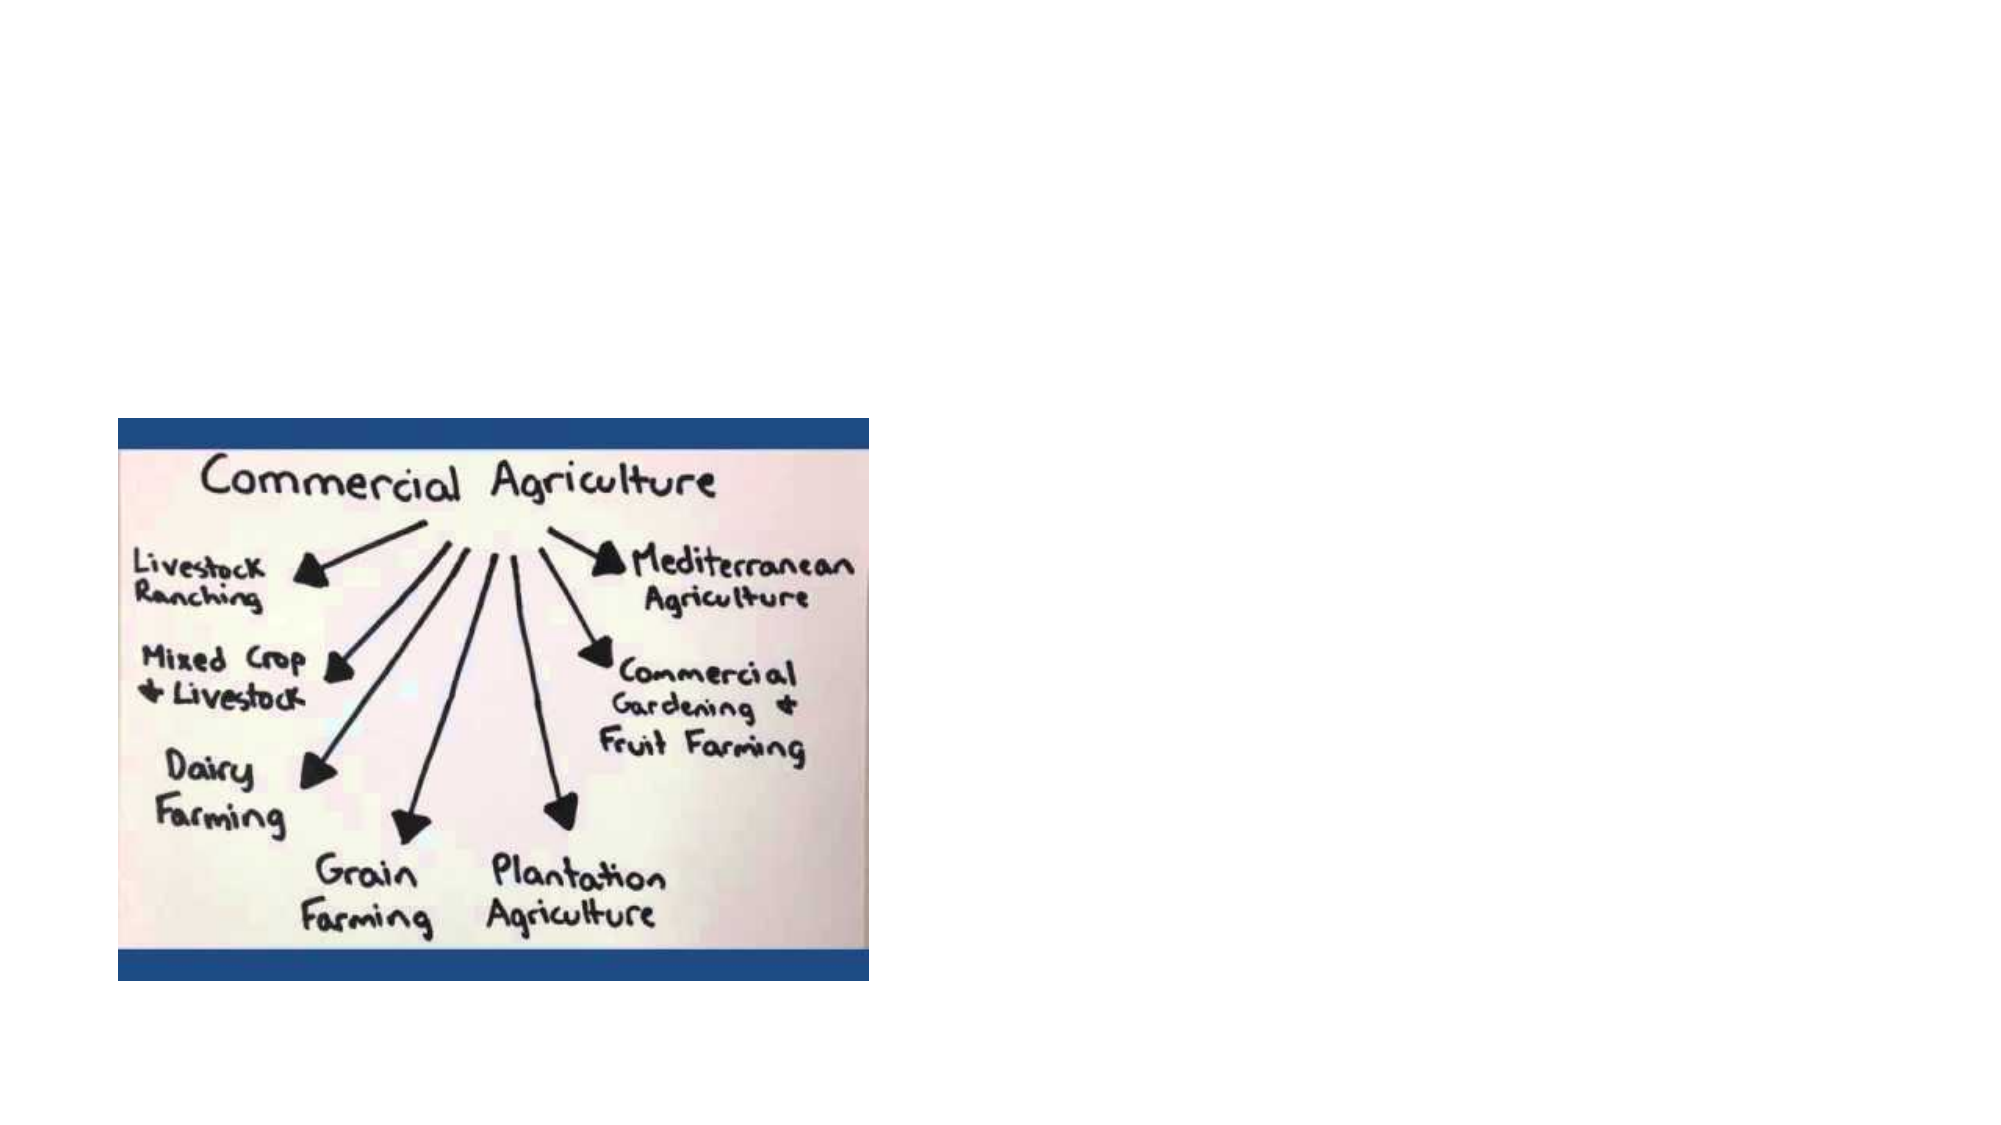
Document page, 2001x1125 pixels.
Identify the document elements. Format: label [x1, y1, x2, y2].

list [118, 418, 869, 981]
